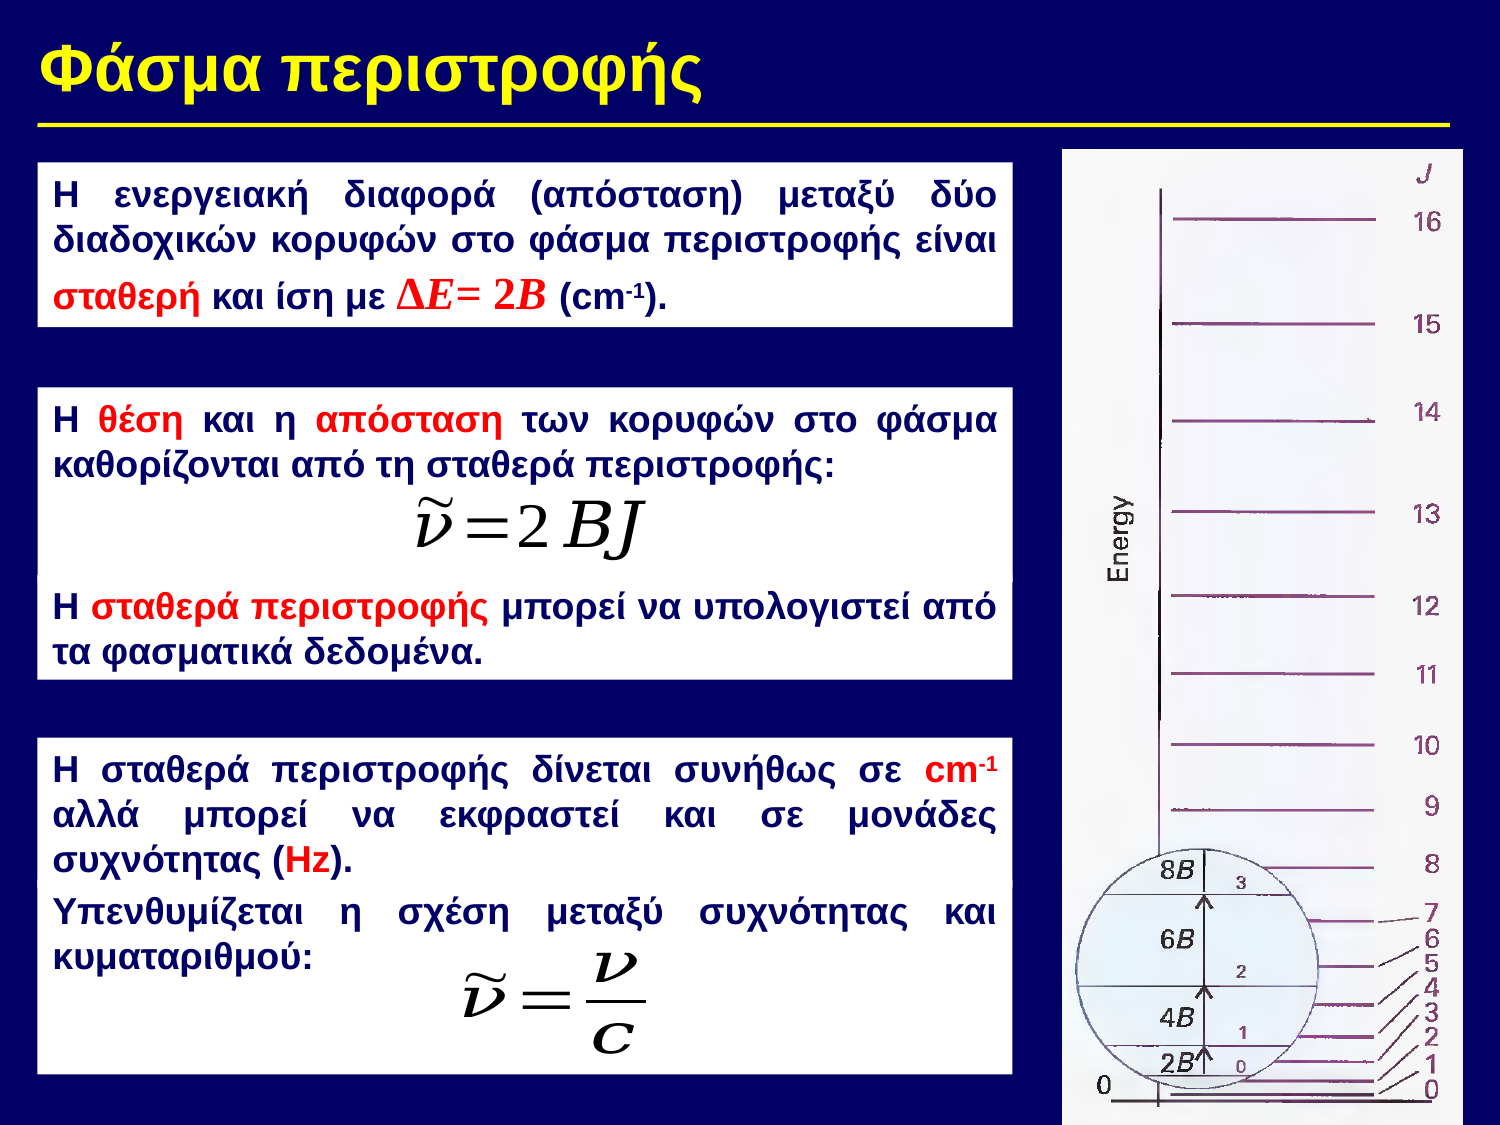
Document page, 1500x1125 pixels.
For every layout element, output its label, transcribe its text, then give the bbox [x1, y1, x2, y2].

text_box Η σταθερά περιστροφής μπορεί να υπολογιστεί από τα φασματικά δεδομένα. [37, 574, 1013, 680]
picture [1062, 149, 1463, 1125]
text_box Η ενεργειακή διαφορά (απόσταση) μεταξύ δύο διαδοχικών κορυφών στο φάσμα περιστροφής είναι σταθερή και ίση με ΔΕ= 2B (cm-1). [37, 162, 1013, 328]
text_box Υπενθυμίζεται η σχέση μεταξύ συχνότητας και κυματαριθμού: [37, 888, 1013, 1075]
text_box Η σταθερά περιστροφής δίνεται συνήθως σε cm-1 αλλά μπορεί να εκφραστεί και σε μονάδες συχνότητας (Hz). [37, 737, 1013, 888]
text_box H θέση και η απόσταση των κορυφών στο φάσμα καθορίζονται από τη σταθερά περιστροφής: [37, 387, 1013, 574]
text_box Φάσμα περιστροφής [24, 17, 1463, 113]
